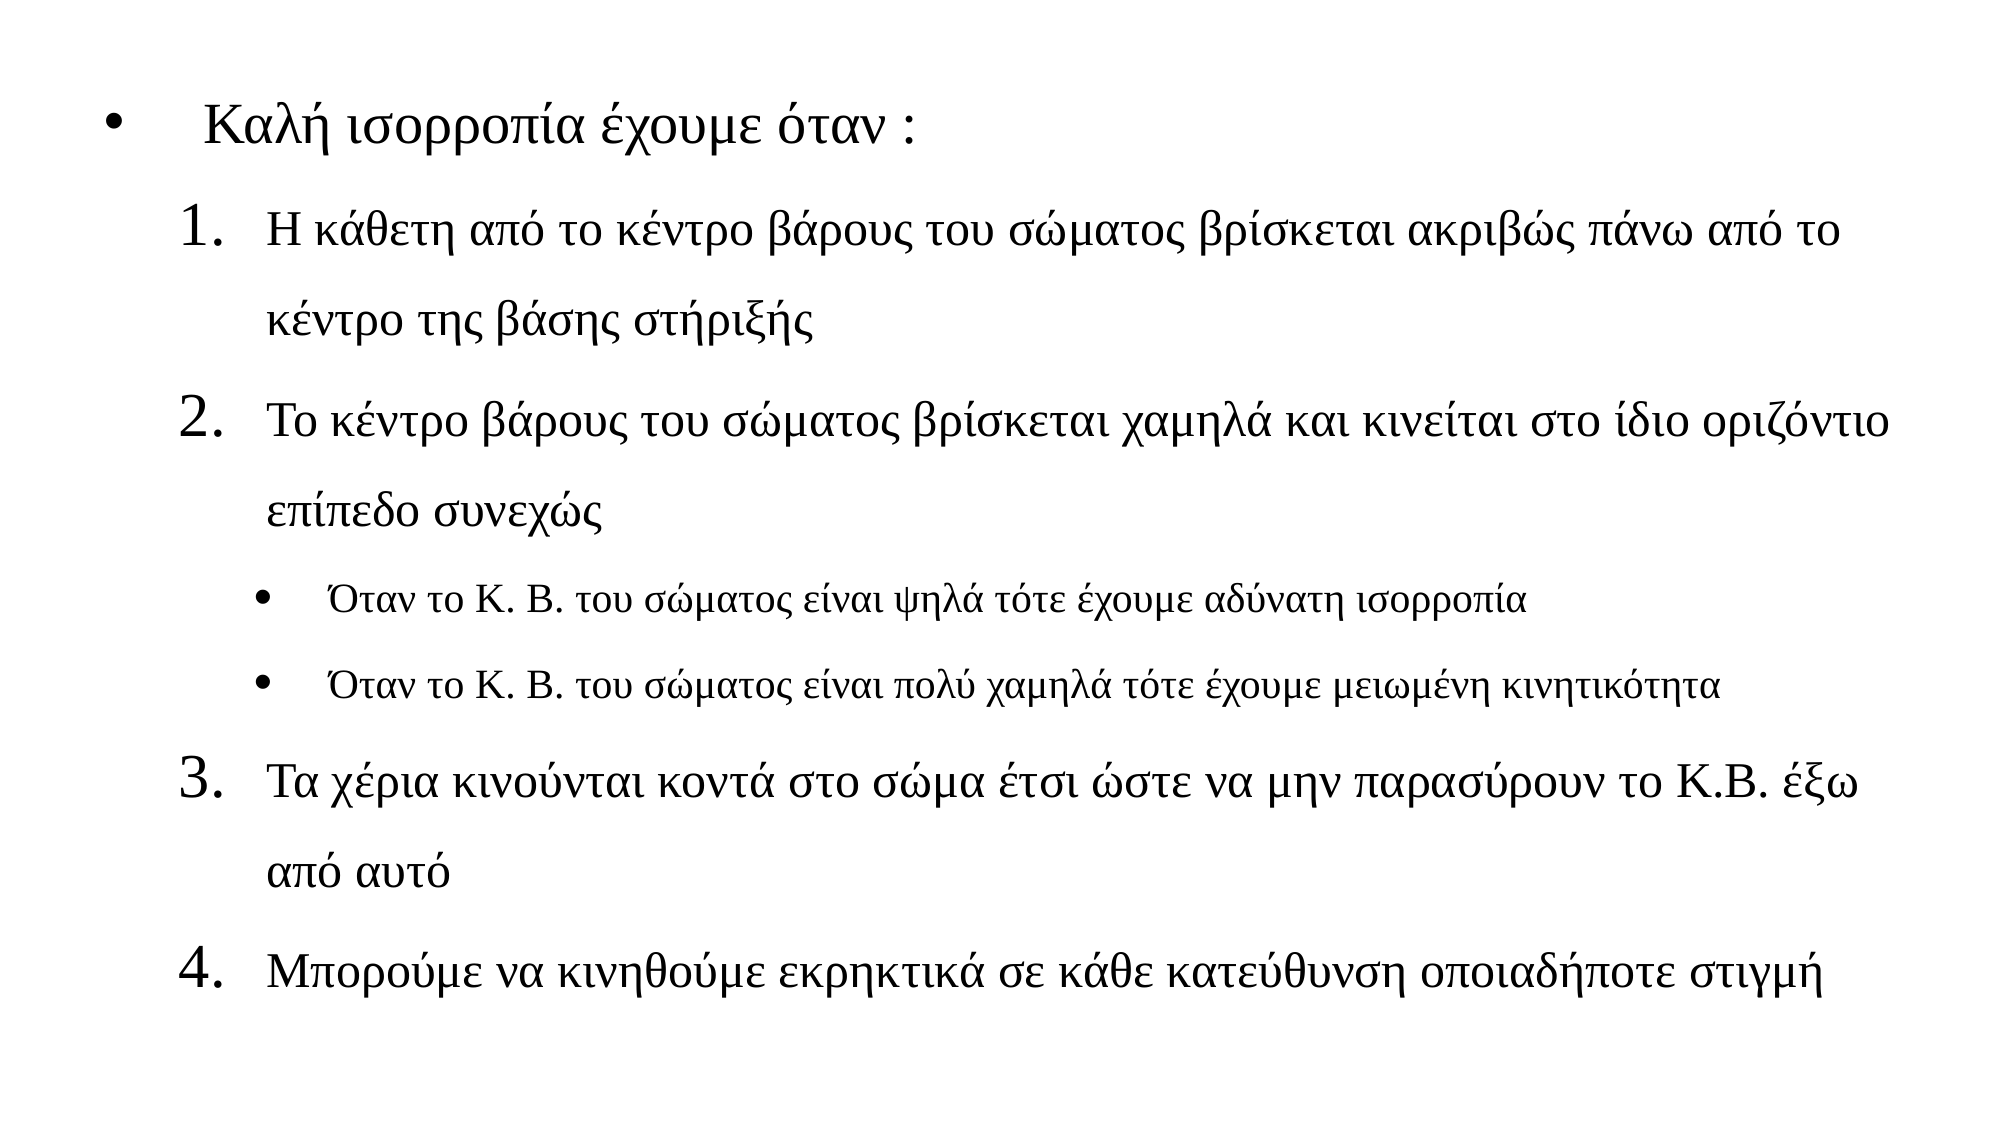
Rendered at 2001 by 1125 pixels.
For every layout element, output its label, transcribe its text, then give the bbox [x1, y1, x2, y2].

list Καλή ισορροπία έχουμε όταν : Η κάθετη από το κέντρο βάρους του σώματος βρίσκεται ακριβώς πάνω από το κέντρο της βάσης στήριξής Το κέντρο βάρους του σώματος βρίσκεται χαμηλά και κινείται στο ίδιο οριζόντιο επίπεδο συνεχώς Όταν το Κ. Β. του σώματος είναι ψηλά τότε έχουμε αδύνατη ισορροπία Όταν το Κ. Β. του σώματος είναι πολύ χαμηλά τότε έχουμε μειωμένη κινητικότητα Τα χέρια κινούνται κοντά στο σώμα έτσι ώστε να μην παρασύρουν το Κ.Β. έξω από αυτό Μπορούμε να κινηθούμε εκρηκτικά σε κάθε κατεύθυνση οποιαδήποτε στιγμή [88, 42, 1924, 1083]
